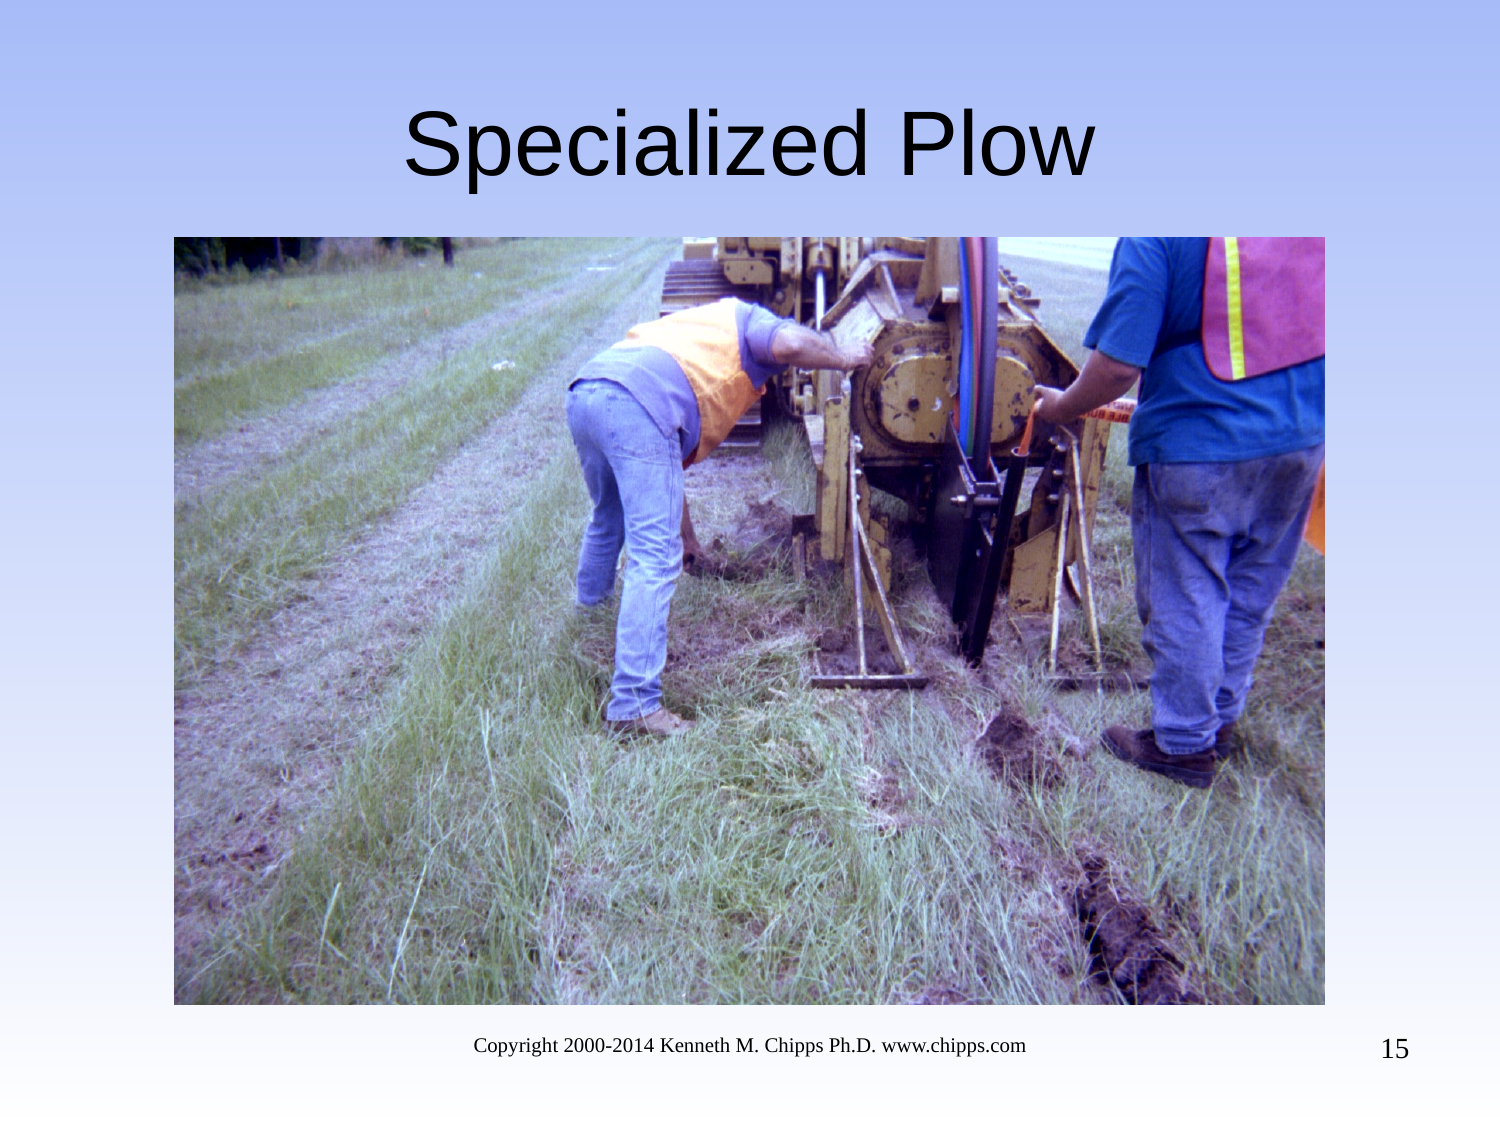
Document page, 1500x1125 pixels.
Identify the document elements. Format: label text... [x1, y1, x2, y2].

footer Copyright 2000-2014 Kenneth M. Chipps Ph.D. www.chipps.com [449, 1024, 1051, 1103]
title Specialized Plow [75, 45, 1425, 233]
picture [174, 237, 1326, 1005]
slide_number 15 [1074, 1021, 1426, 1101]
